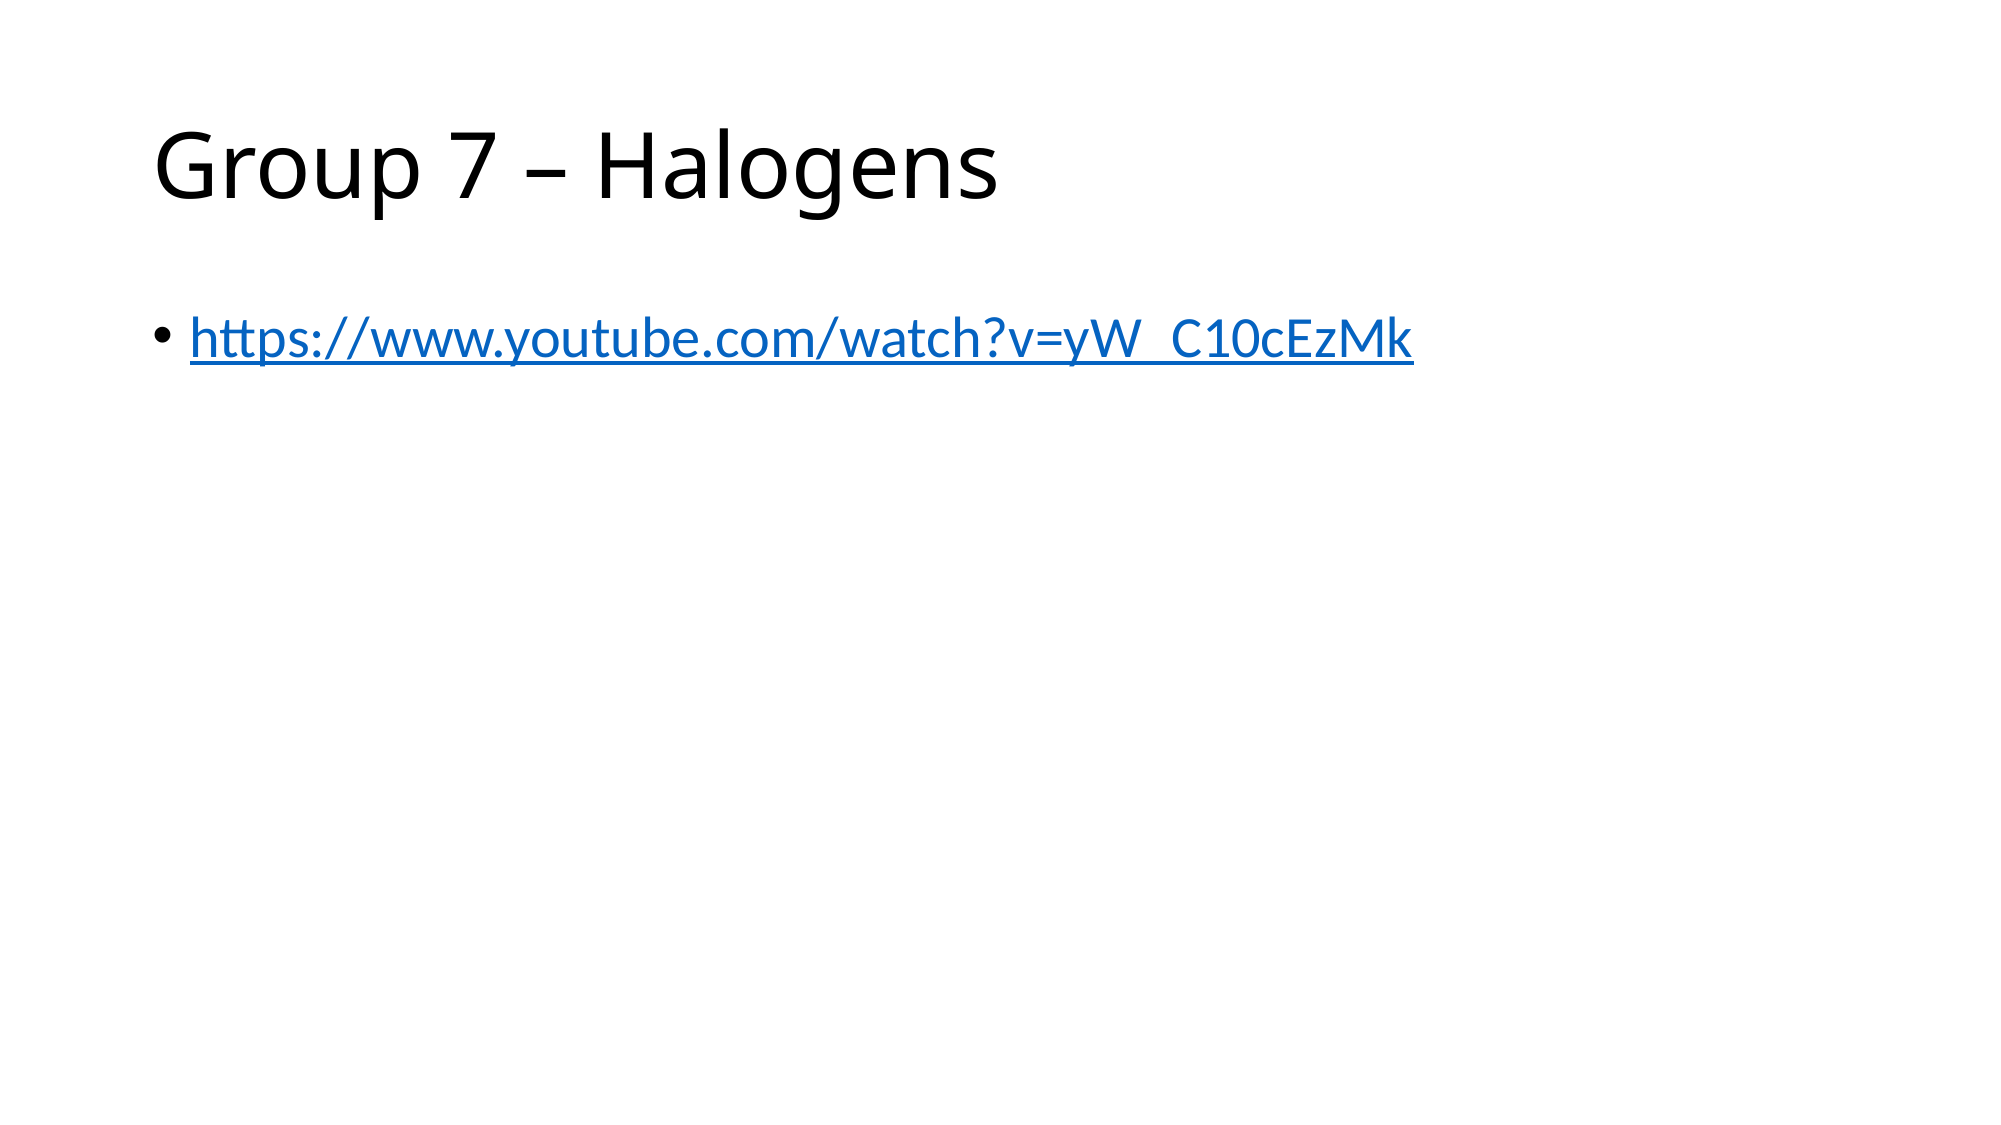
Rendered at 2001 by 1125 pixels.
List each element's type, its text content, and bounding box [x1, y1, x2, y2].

list https://www.youtube.com/watch?v=yW_C10cEzMk [137, 299, 1863, 1014]
title Group 7 – Halogens [137, 59, 1863, 278]
